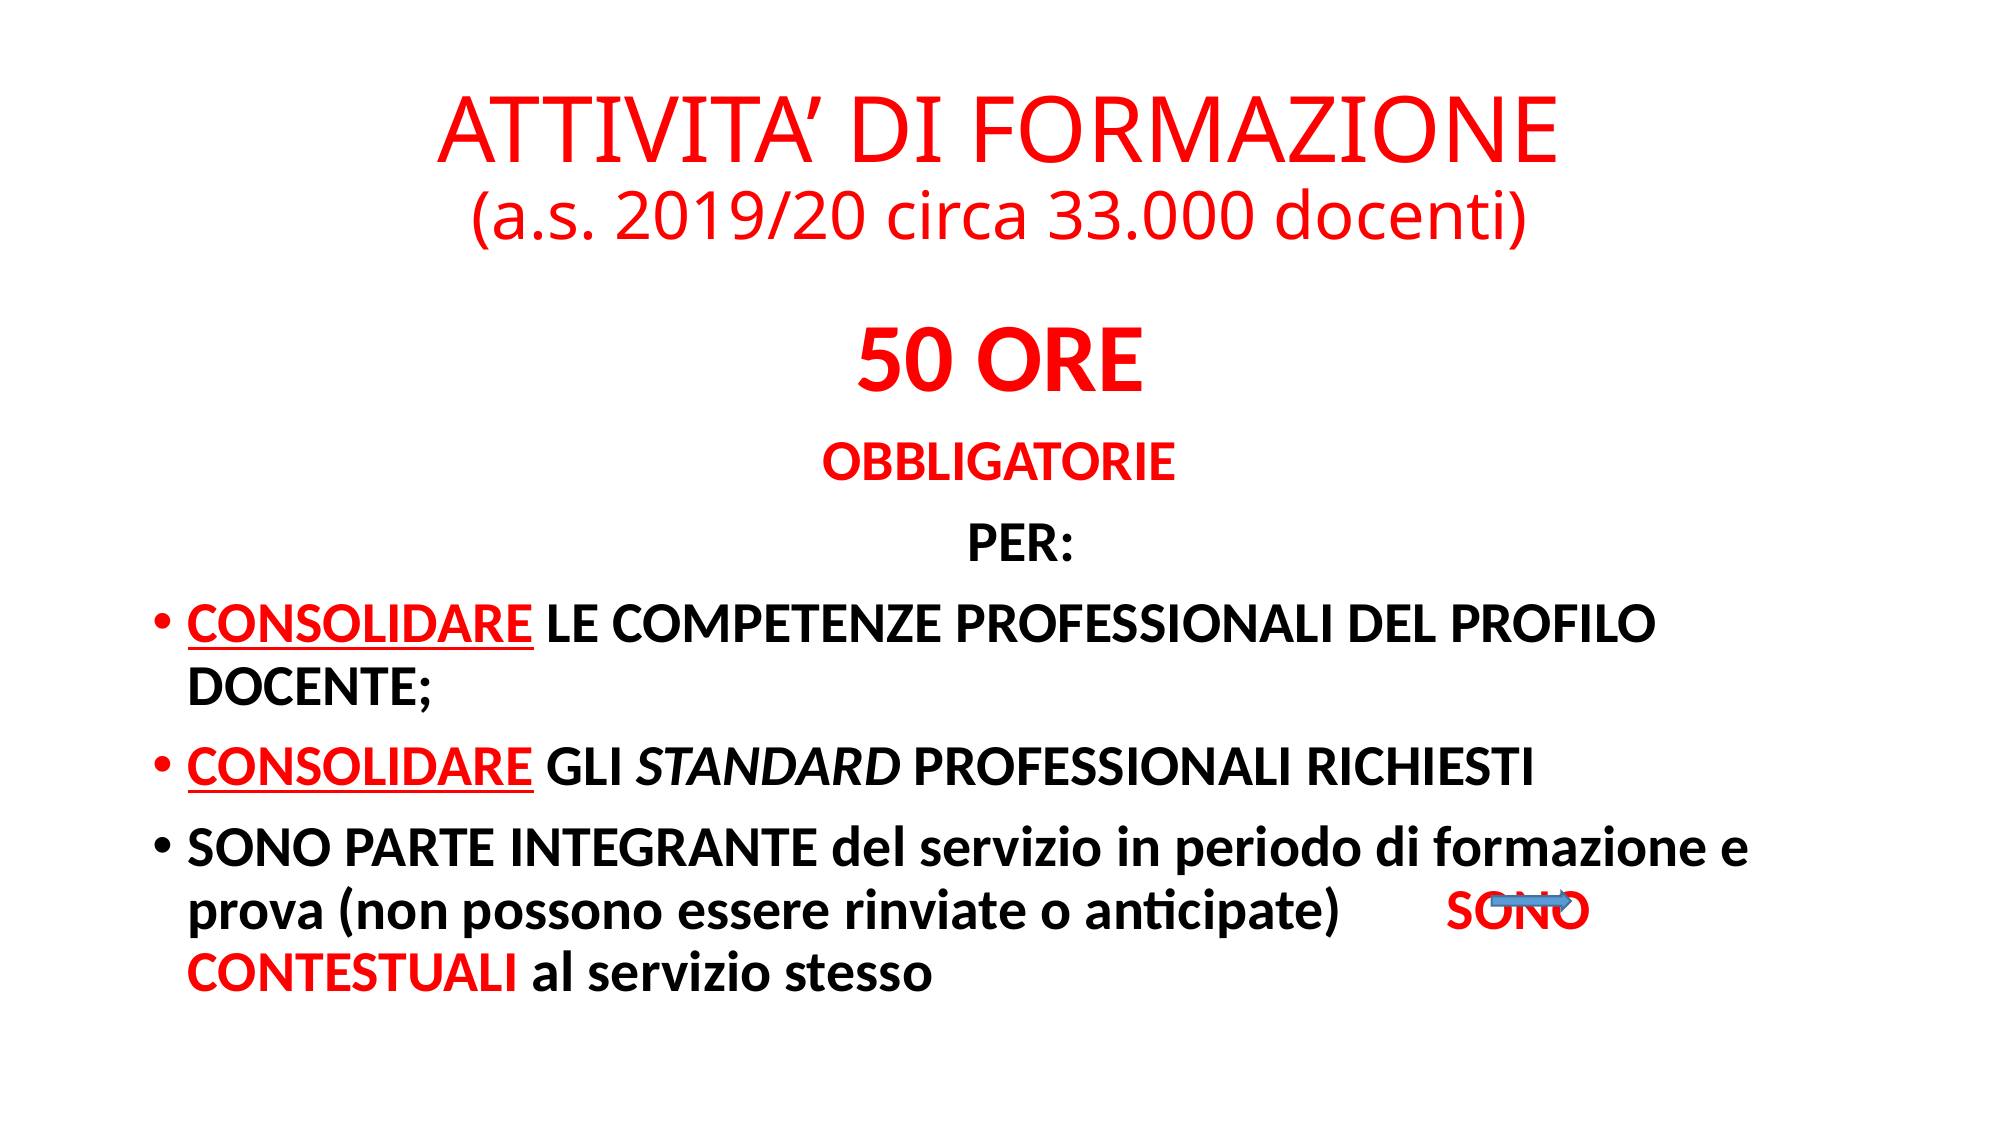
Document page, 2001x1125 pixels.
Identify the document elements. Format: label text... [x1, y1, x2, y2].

text_box [1490, 889, 1573, 913]
title ATTIVITA’ DI FORMAZIONE (a.s. 2019/20 circa 33.000 docenti) [137, 59, 1863, 278]
list 50 ORE OBBLIGATORIE C PER: CONSOLIDARE LE COMPETENZE PROFESSIONALI DEL PROFILO DOCENTE; CONSOLIDARE GLI STANDARD PROFESSIONALI RICHIESTI SONO PARTE INTEGRANTE del servizio in periodo di formazione e prova (non possono essere rinviate o anticipate) SONO CONTESTUALI al servizio stesso [137, 299, 1863, 1014]
